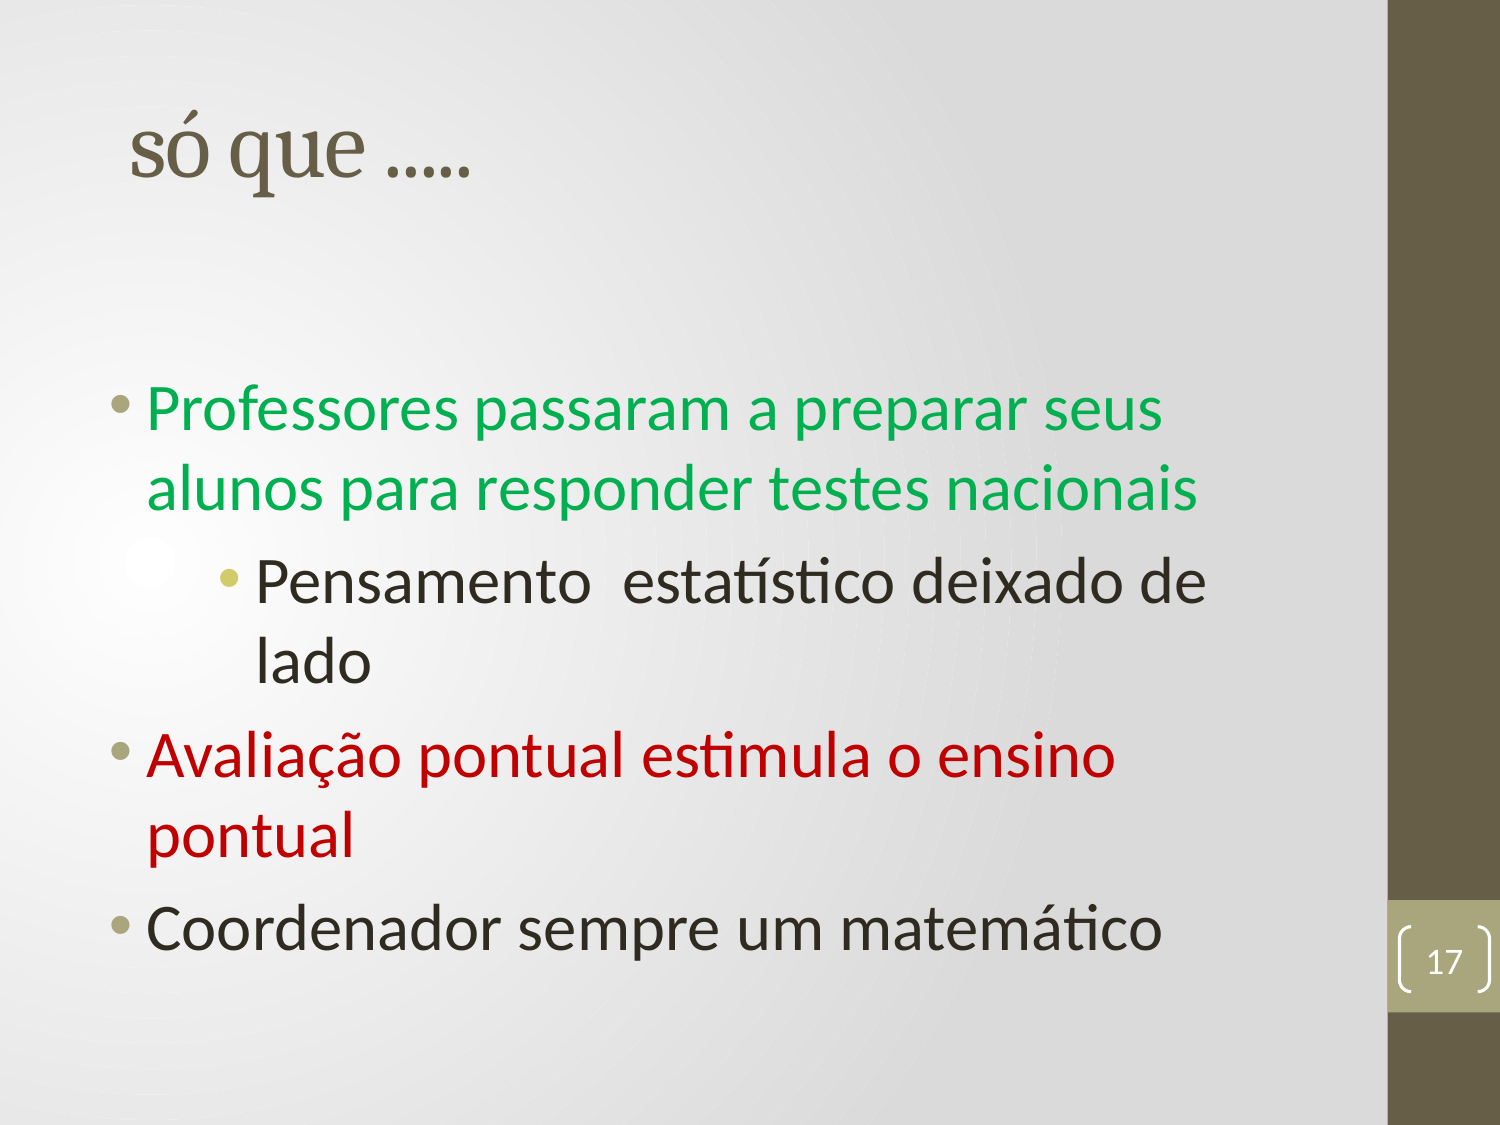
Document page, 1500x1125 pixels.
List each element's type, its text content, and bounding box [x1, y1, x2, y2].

title só que ..... [75, 45, 1325, 233]
list Professores passaram a preparar seus alunos para responder testes nacionais Pensamento estatístico deixado de lado Avaliação pontual estimula o ensino pontual Coordenador sempre um matemático [75, 262, 1325, 1050]
slide_number 17 [1397, 925, 1492, 994]
